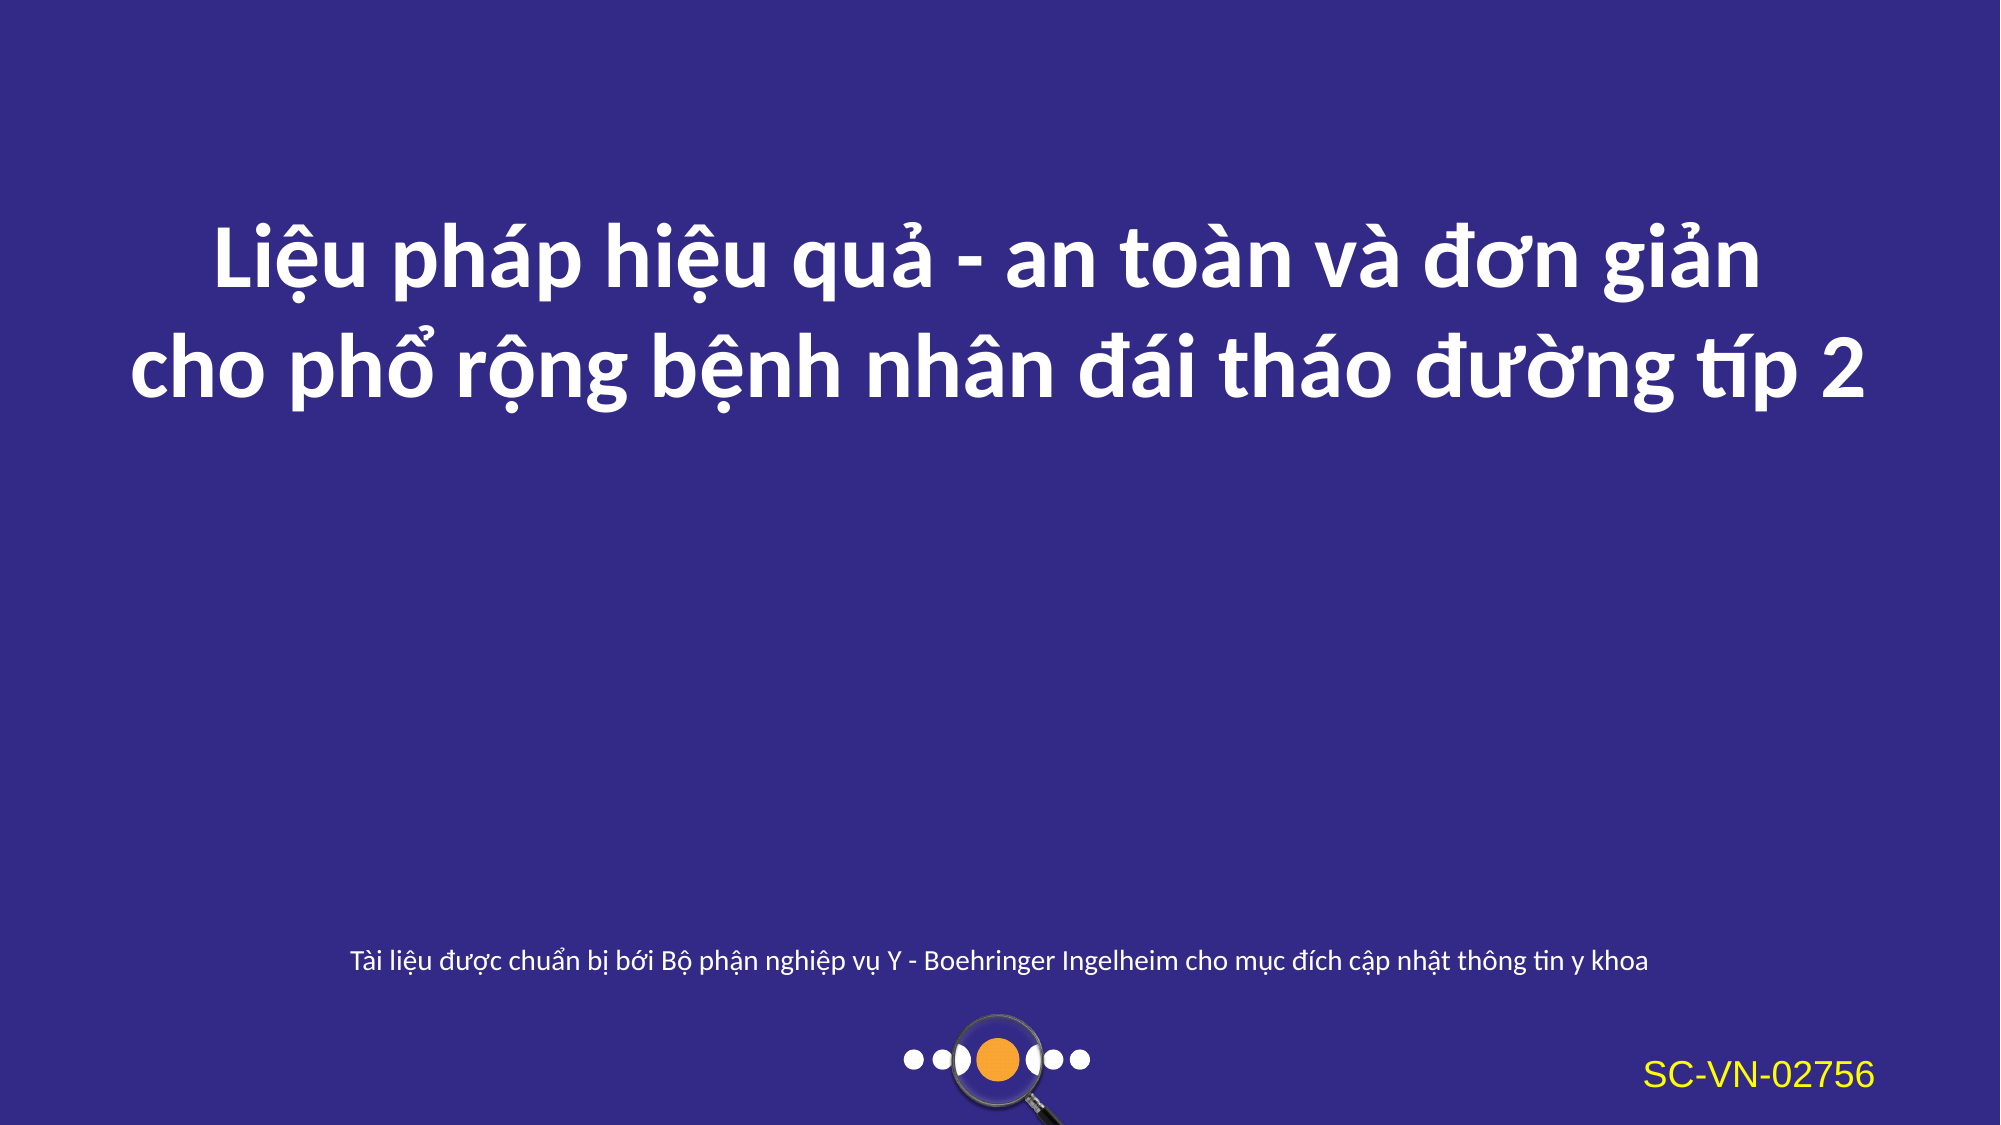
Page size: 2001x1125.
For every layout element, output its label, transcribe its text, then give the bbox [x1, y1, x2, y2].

text_box SC-VN-02756 [1627, 1042, 1917, 1103]
text_box Tài liệu được chuẩn bị bới Bộ phận nghiệp vụ Y - Boehringer Ingelheim cho mục đích cập nhật thông tin y khoa [0, 931, 2000, 992]
title Liệu pháp hiệu quả - an toàn và đơn giản cho phổ rộng bệnh nhân đái tháo đường típ 2 [83, 82, 1917, 416]
picture [882, 998, 1118, 1125]
